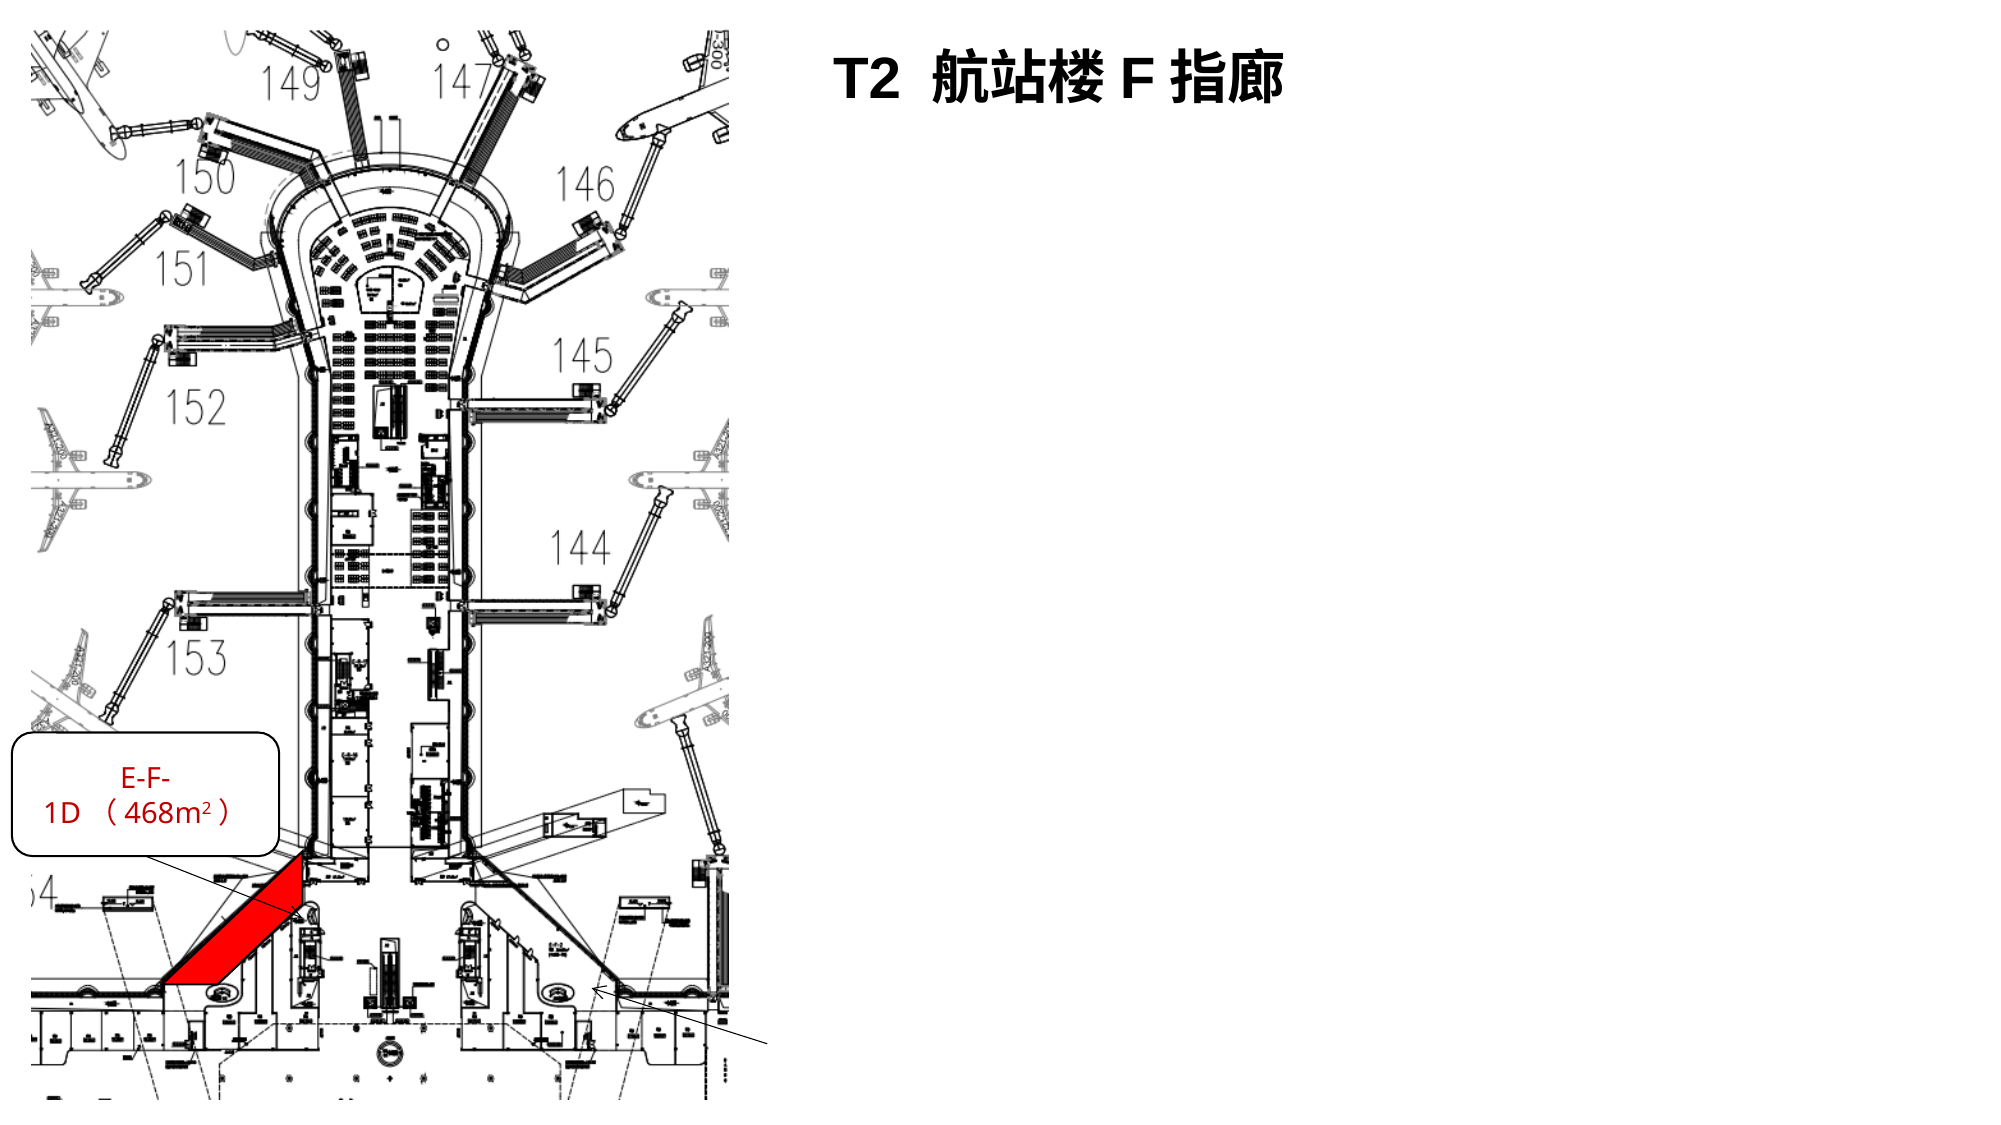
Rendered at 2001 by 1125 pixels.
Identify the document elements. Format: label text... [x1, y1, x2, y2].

text_box T2 航站楼F指廊 [812, 29, 1339, 73]
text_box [591, 988, 768, 1044]
picture [31, 28, 729, 1100]
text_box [145, 856, 233, 918]
text_box E-F-1D（468m2） [10, 731, 31, 857]
